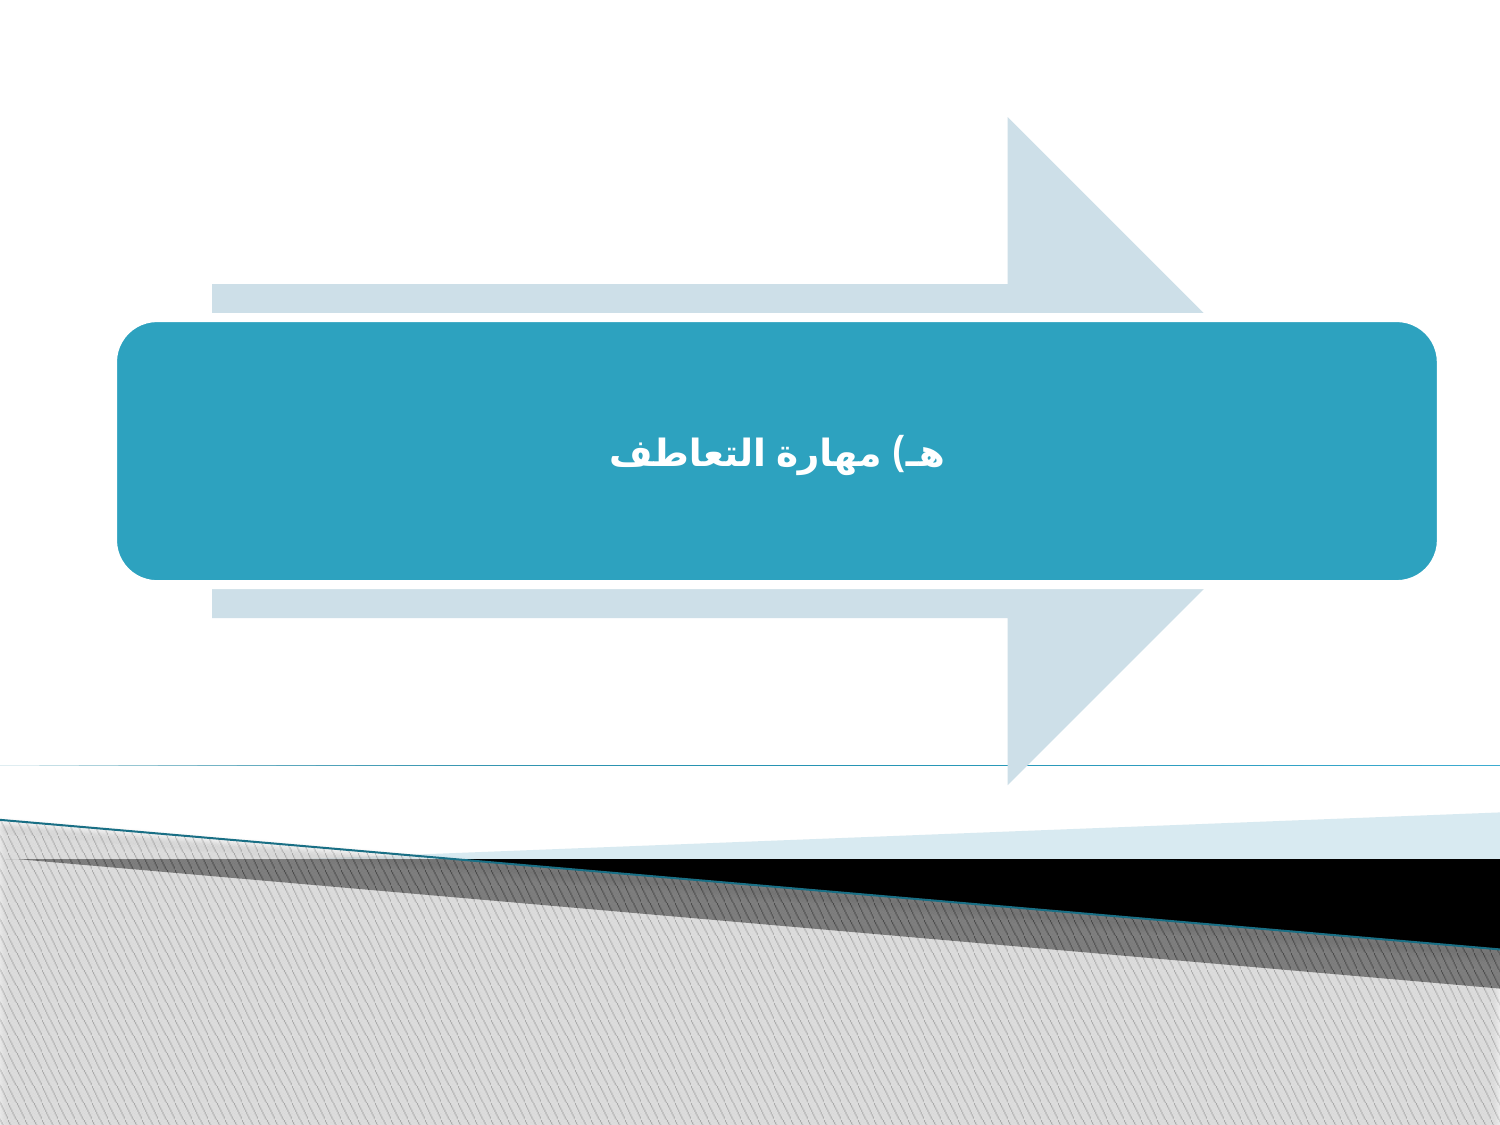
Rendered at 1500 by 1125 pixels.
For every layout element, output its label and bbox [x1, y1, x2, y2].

text_box [112, 116, 1442, 786]
picture [5, 859, 1500, 989]
